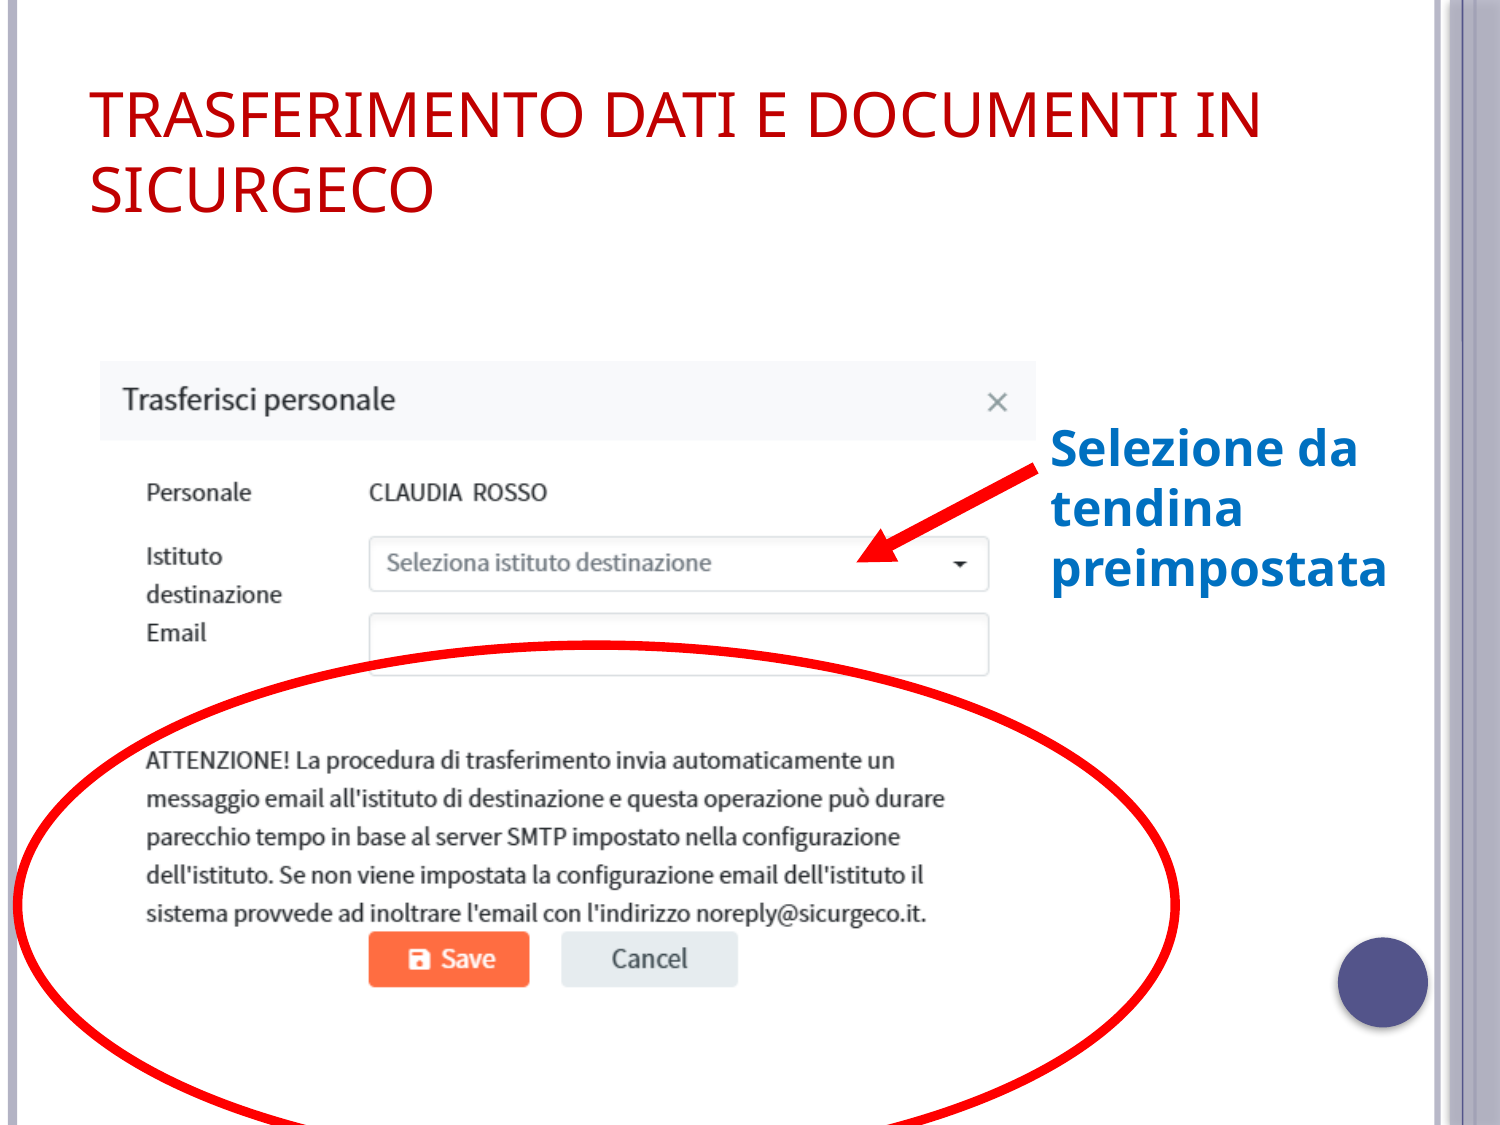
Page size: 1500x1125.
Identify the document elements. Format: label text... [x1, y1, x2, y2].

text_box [17, 361, 1448, 1125]
title TRASFERIMENTO DATI E DOCUMENTI IN SICURGECO [75, 45, 1300, 233]
